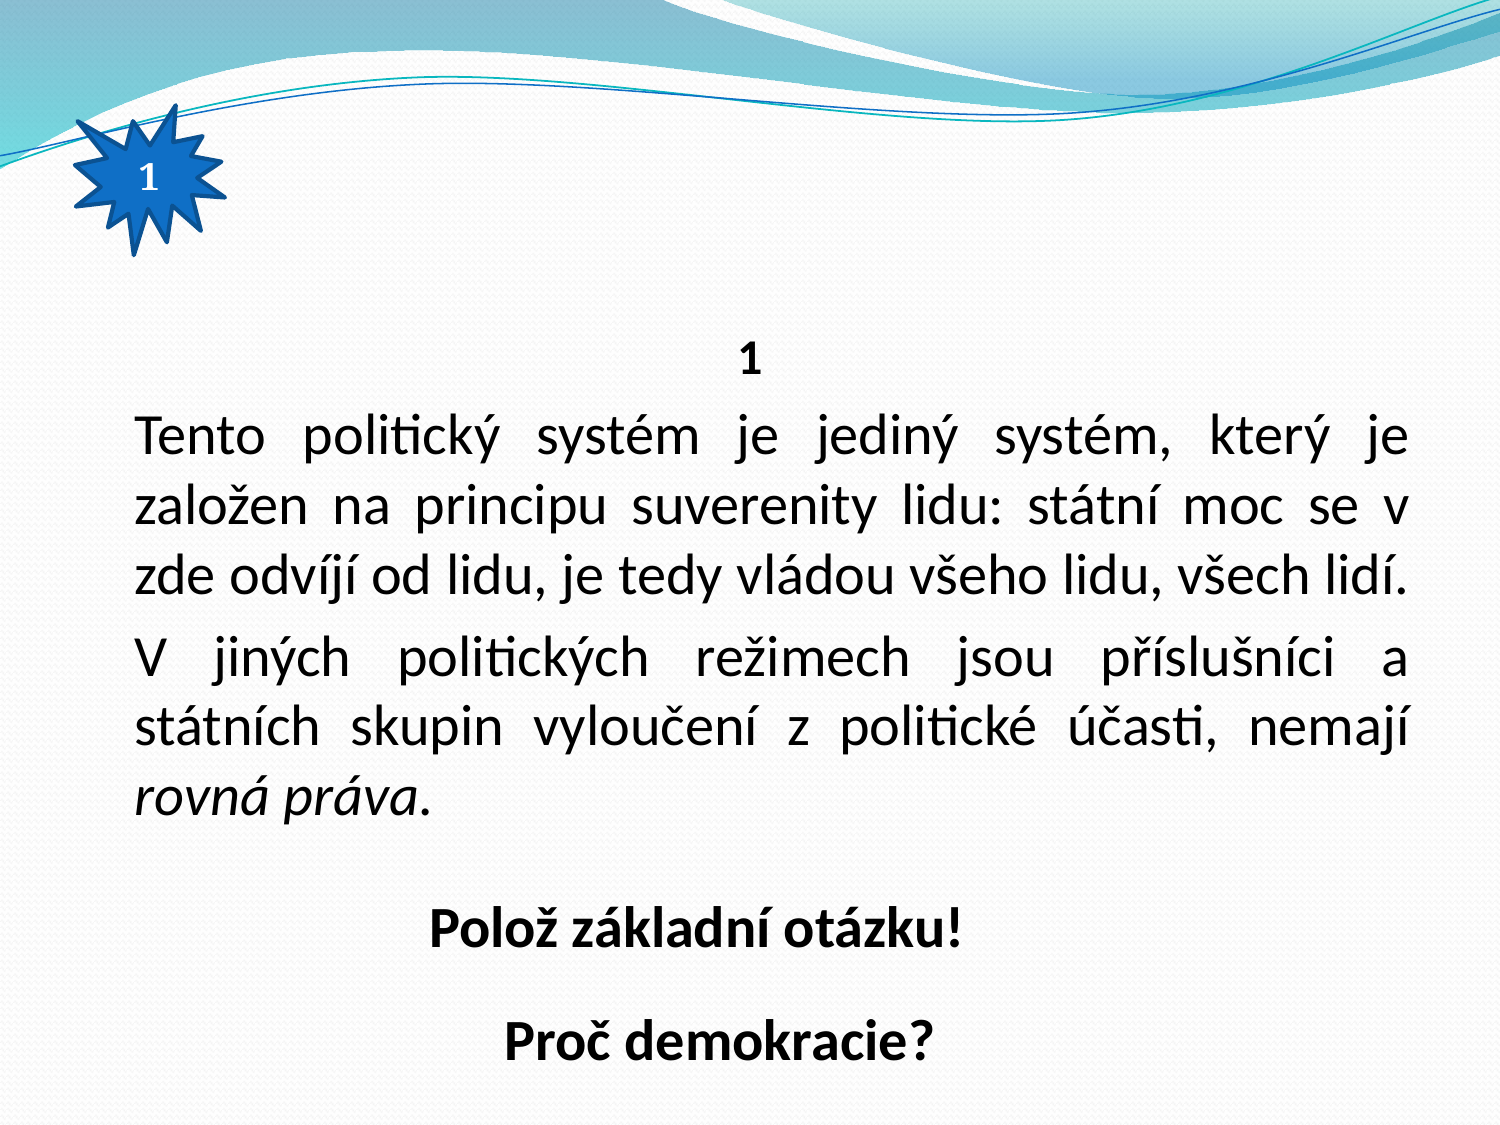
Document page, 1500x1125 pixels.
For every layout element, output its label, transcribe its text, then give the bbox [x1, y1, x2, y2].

text_box 1 [72, 103, 227, 258]
text_box Polož základní otázku! [414, 881, 994, 967]
list 1 Tento politický systém je jediný systém, který je založen na principu suverenity lidu: státní moc se v zde odvíjí od lidu, je tedy vládou všeho lidu, všech lidí. V jiných politických režimech jsou příslušníci a státních skupin vyloučení z politické účasti, nemají rovná práva. [75, 317, 1425, 905]
text_box Proč demokracie? [490, 994, 951, 1080]
